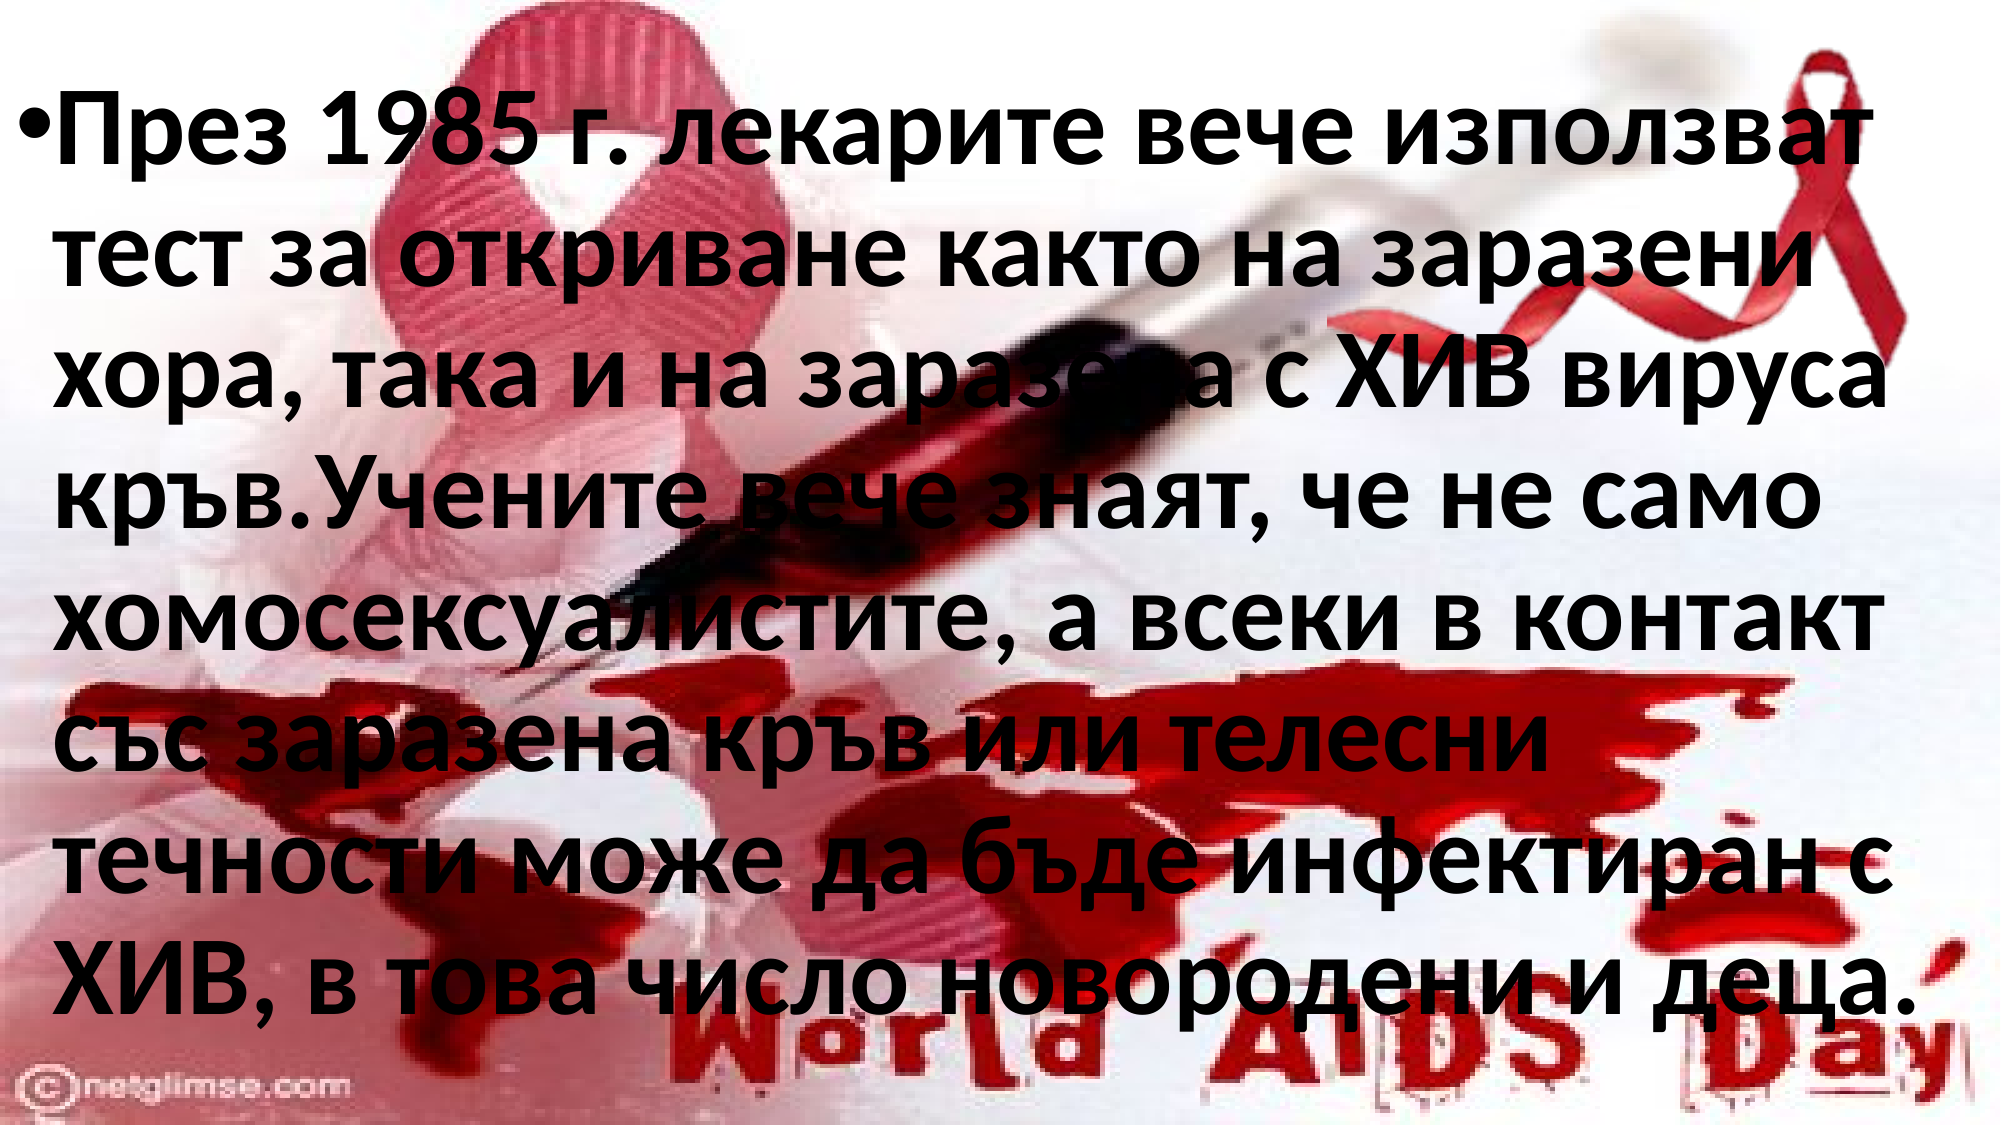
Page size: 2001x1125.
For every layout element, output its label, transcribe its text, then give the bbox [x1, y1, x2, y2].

list През 1985 г. лекарите вече използват тест за откриване както на заразени хора, така и на заразена с ХИВ вируса кръв.Учените вече знаят, че не само хомосексуалистите, а всеки в контакт със заразена кръв или телесни течности може да бъде инфектиран с ХИВ, в това число новородени и деца. [0, 59, 2000, 1125]
picture [0, 0, 2001, 1125]
